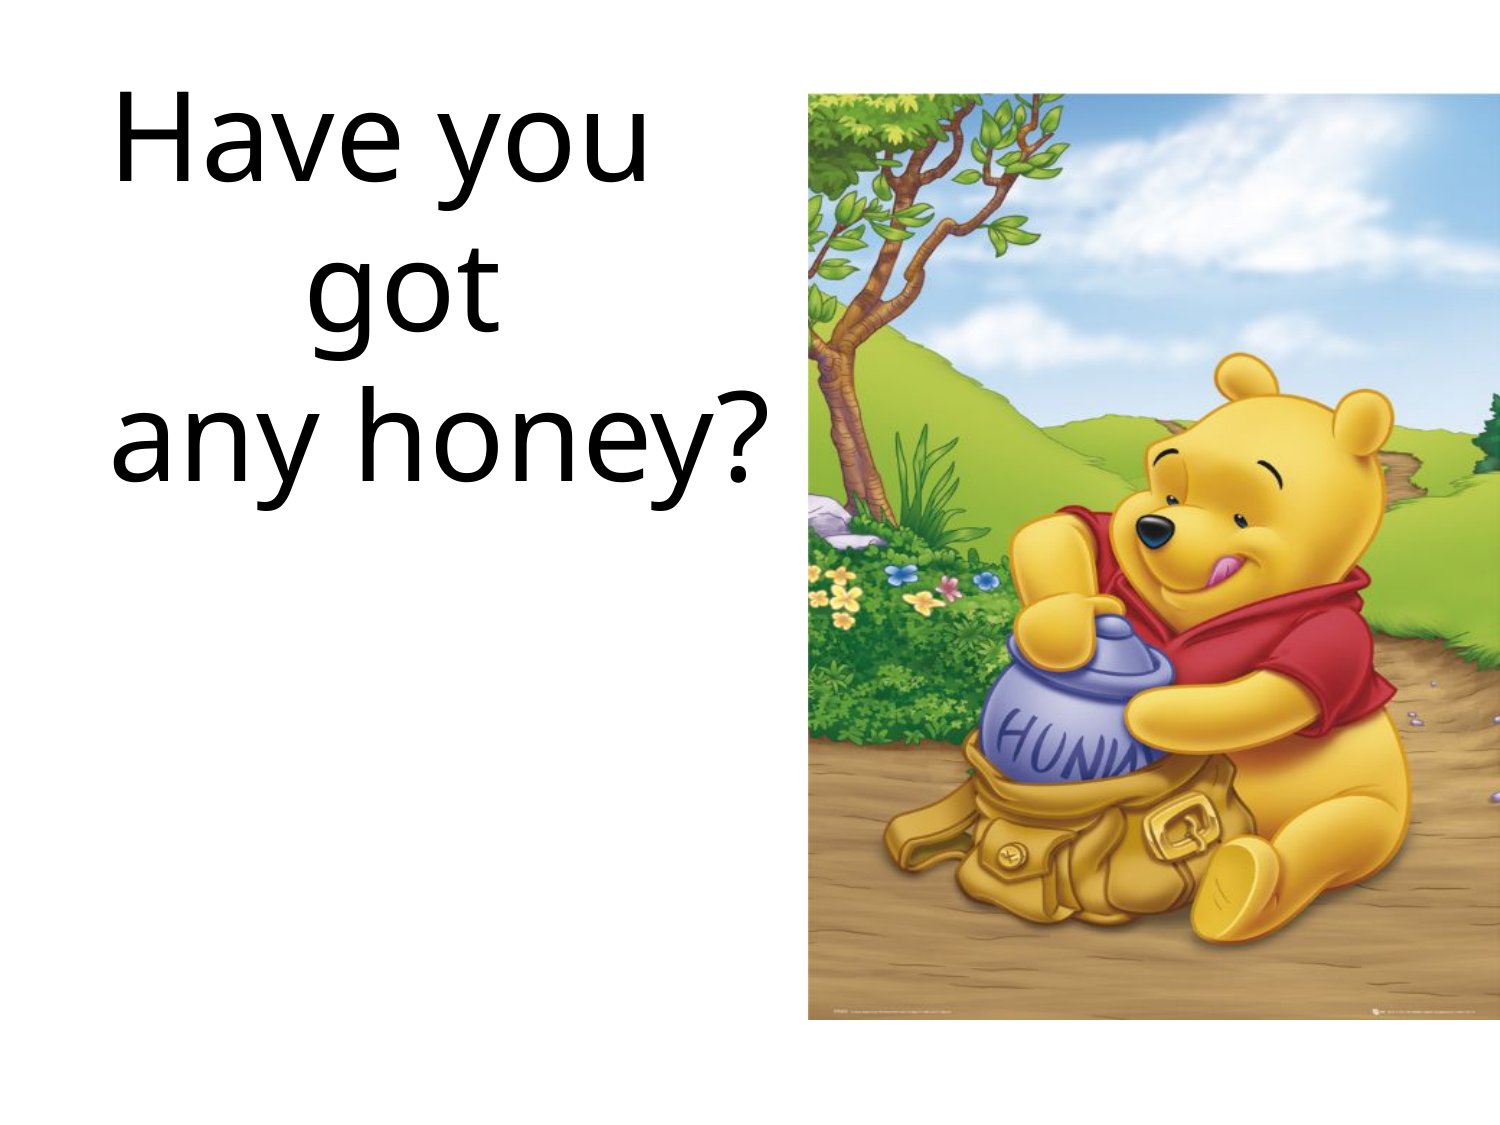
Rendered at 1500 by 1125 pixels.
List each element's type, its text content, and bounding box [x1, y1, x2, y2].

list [808, 93, 1500, 1020]
title Have you got any honey? [93, 164, 803, 399]
